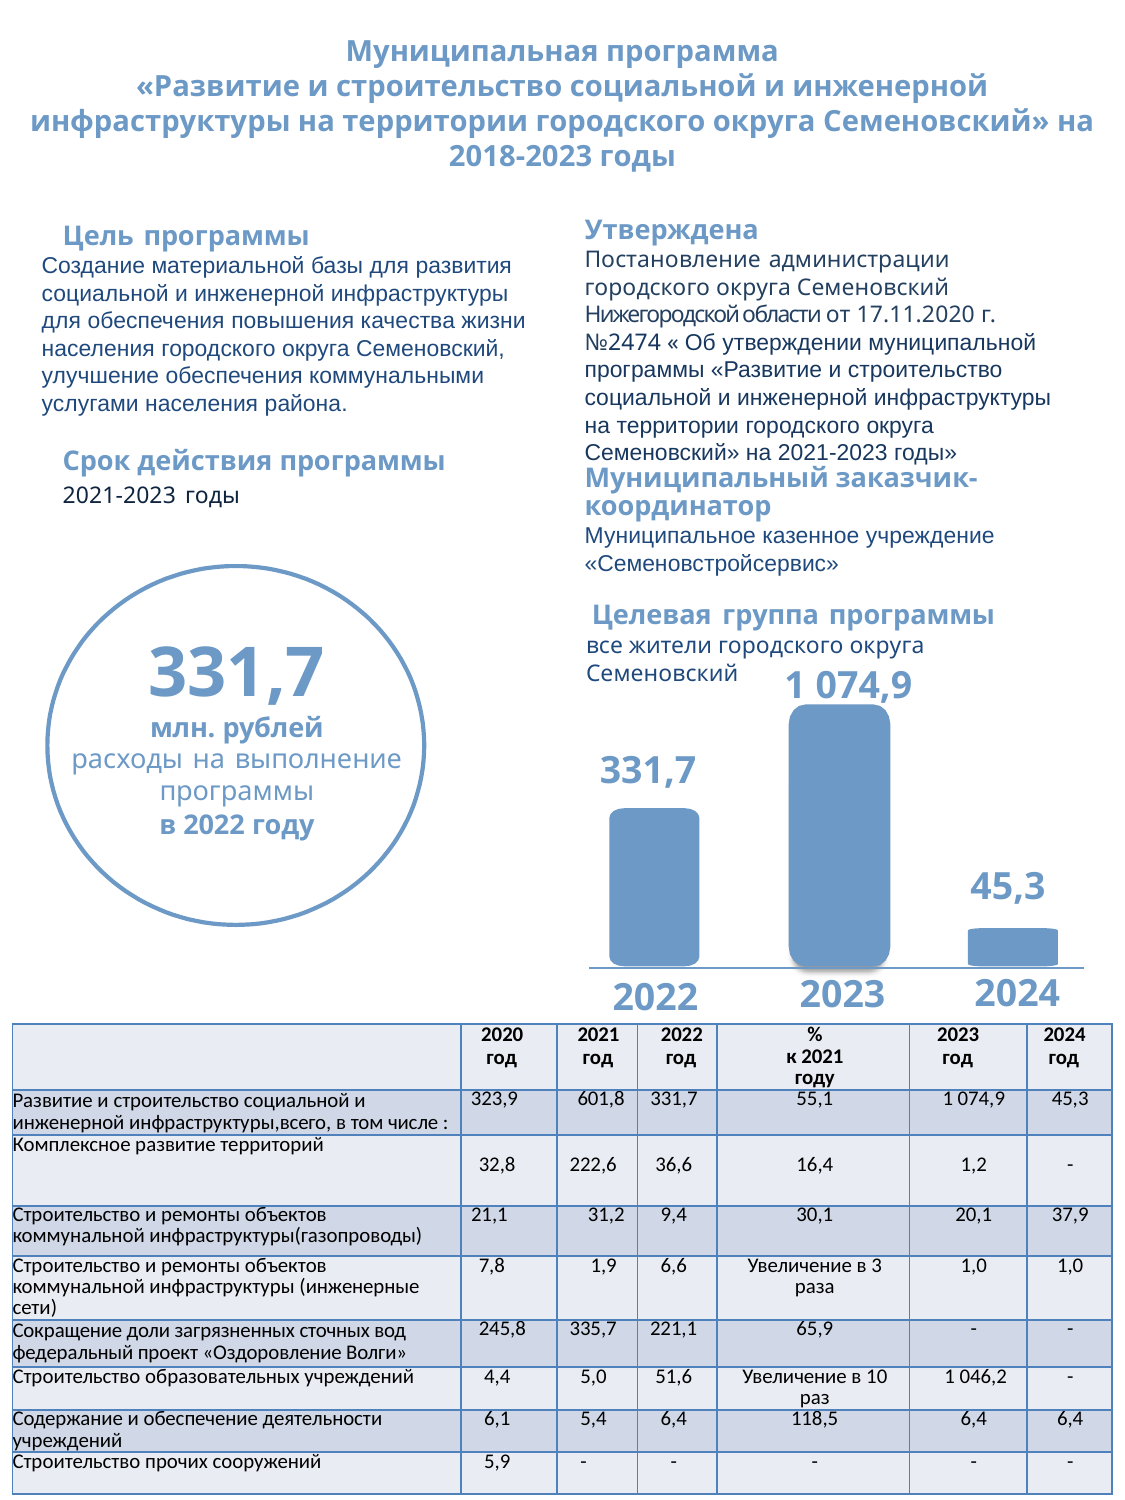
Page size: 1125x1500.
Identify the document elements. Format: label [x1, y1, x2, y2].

table_cell [1028, 1368, 1111, 1409]
text_box [0, 204, 1125, 1023]
table_cell [462, 1453, 556, 1493]
table_cell [462, 1136, 556, 1205]
table_cell [558, 1453, 637, 1493]
table_cell [462, 1368, 556, 1409]
table_cell [638, 1136, 716, 1205]
table_cell [638, 1453, 716, 1493]
table_cell [638, 1257, 716, 1319]
table_cell [718, 1257, 909, 1319]
table_cell [558, 1321, 637, 1366]
table_header [718, 1025, 909, 1089]
table_cell [718, 1091, 909, 1134]
table_cell [558, 1091, 637, 1134]
table_cell [462, 1411, 556, 1451]
table_cell [638, 1368, 716, 1409]
table_header [910, 1025, 1026, 1089]
table_cell [718, 1136, 909, 1205]
table_cell [910, 1368, 1026, 1409]
table_cell [462, 1321, 556, 1366]
table_cell [910, 1321, 1026, 1366]
table_header [462, 1025, 556, 1089]
table_cell [638, 1411, 716, 1451]
table_cell [13, 1321, 460, 1366]
table_cell [718, 1453, 909, 1493]
table_cell [13, 1257, 460, 1319]
table_cell [1028, 1453, 1111, 1493]
table_cell [718, 1411, 909, 1451]
table_cell [558, 1368, 637, 1409]
table_cell [910, 1453, 1026, 1493]
table_header [638, 1025, 716, 1089]
table_cell [13, 1411, 460, 1451]
table_cell [1028, 1091, 1111, 1134]
table_cell [910, 1411, 1026, 1451]
text_box [45, 565, 427, 992]
table_cell [1028, 1321, 1111, 1366]
table_cell [13, 1368, 460, 1409]
table_cell [462, 1207, 556, 1255]
table_cell [462, 1257, 556, 1319]
table_header [1028, 1025, 1111, 1089]
table_cell [910, 1257, 1026, 1319]
table_cell [558, 1207, 637, 1255]
table_cell [910, 1136, 1026, 1205]
table_cell [1028, 1257, 1111, 1319]
table_cell [13, 1453, 460, 1493]
text_box [0, 24, 1125, 180]
table_cell [558, 1136, 637, 1205]
table_cell [718, 1321, 909, 1366]
table_cell [1028, 1207, 1111, 1255]
table_cell [558, 1411, 637, 1451]
table_cell [1028, 1136, 1111, 1205]
table_cell [718, 1368, 909, 1409]
table_cell [718, 1207, 909, 1255]
table_cell [1028, 1411, 1111, 1451]
table_header [558, 1025, 637, 1089]
table_cell [13, 1136, 460, 1205]
table_header [13, 1025, 460, 1089]
table_cell [910, 1091, 1026, 1134]
table_cell [462, 1091, 556, 1134]
table_cell [638, 1207, 716, 1255]
table_cell [13, 1091, 460, 1134]
table_cell [558, 1257, 637, 1319]
table_cell [638, 1321, 716, 1366]
table_cell [13, 1207, 460, 1255]
table_cell [638, 1091, 716, 1134]
table_cell [910, 1207, 1026, 1255]
